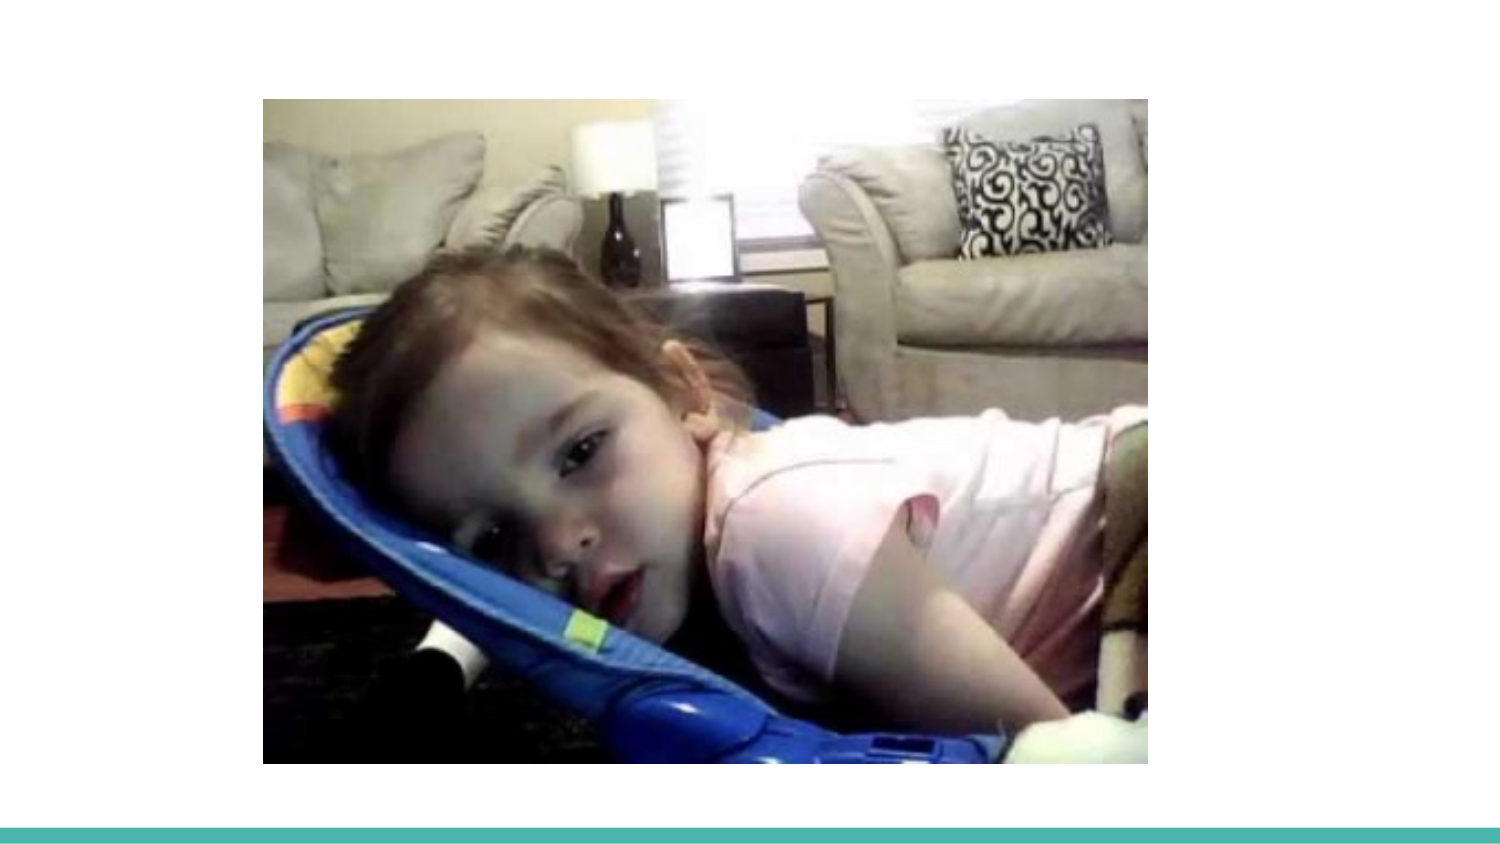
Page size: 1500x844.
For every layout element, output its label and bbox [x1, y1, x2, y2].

text_box [261, 98, 1149, 765]
